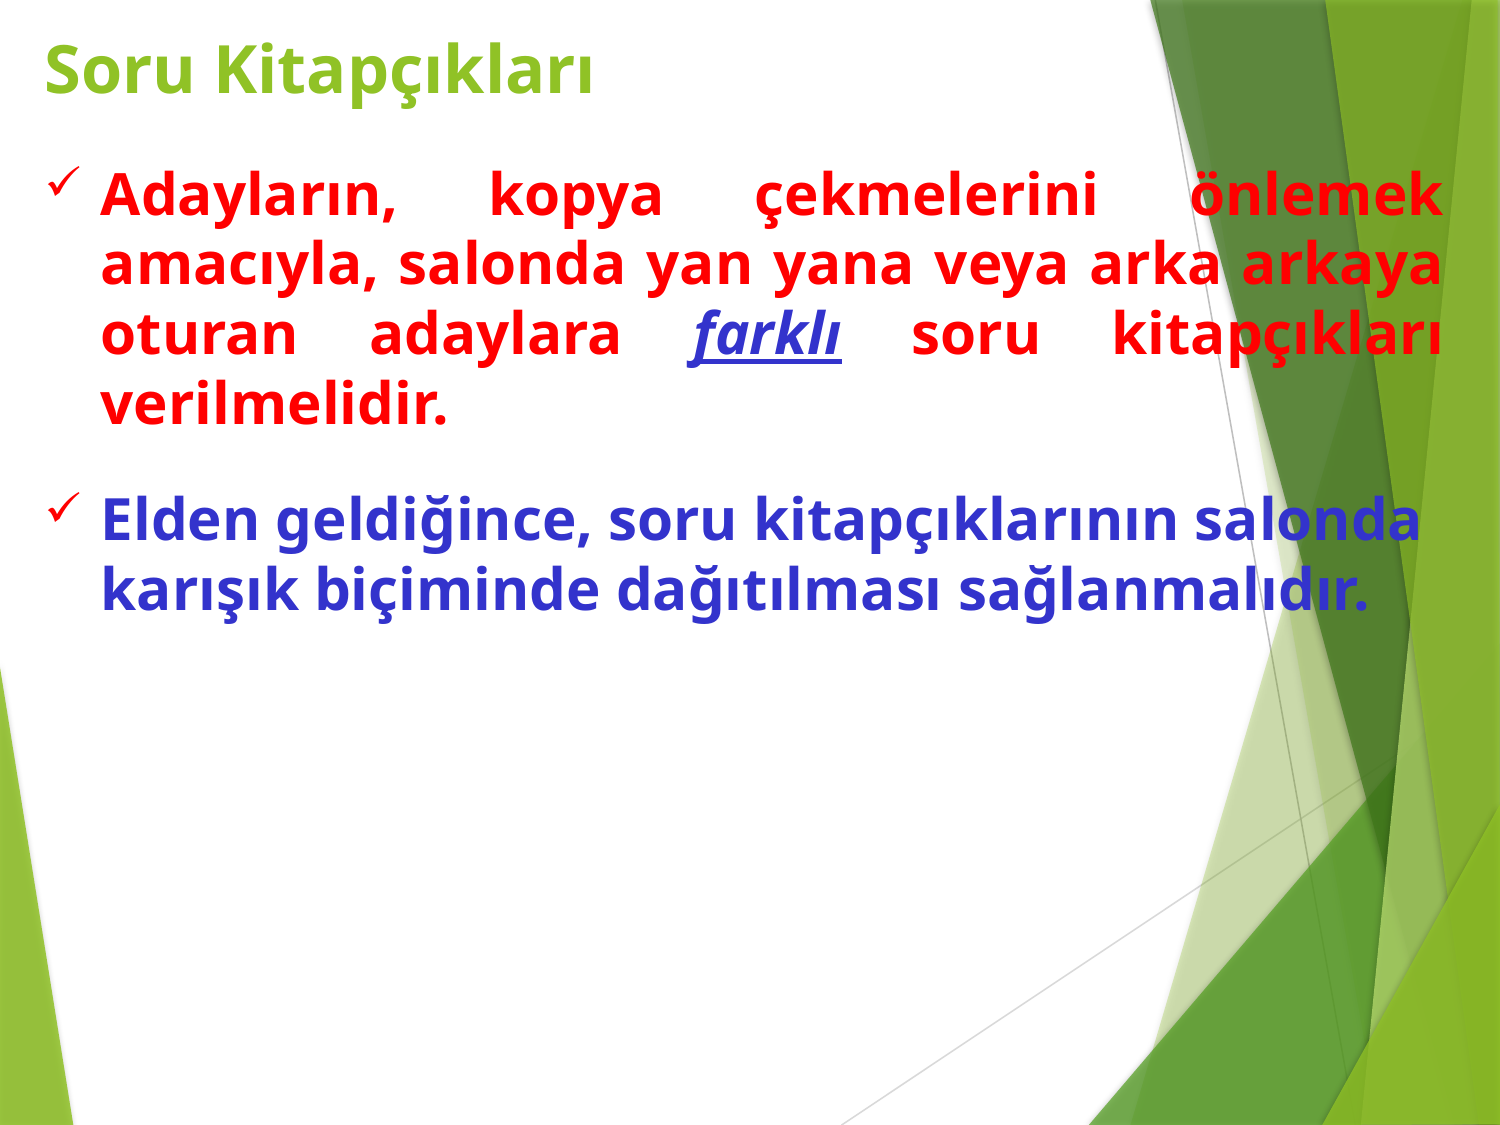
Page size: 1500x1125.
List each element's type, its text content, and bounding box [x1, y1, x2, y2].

list Adayların, kopya çekmelerini önlemek amacıyla, salonda yan yana veya arka arkaya oturan adaylara farklı soru kitapçıkları verilmelidir. Elden geldiğince, soru kitapçıklarının salonda karışık biçiminde dağıtılması sağlanmalıdır. [29, 149, 1459, 1059]
title Soru Kitapçıkları [29, 19, 1447, 149]
